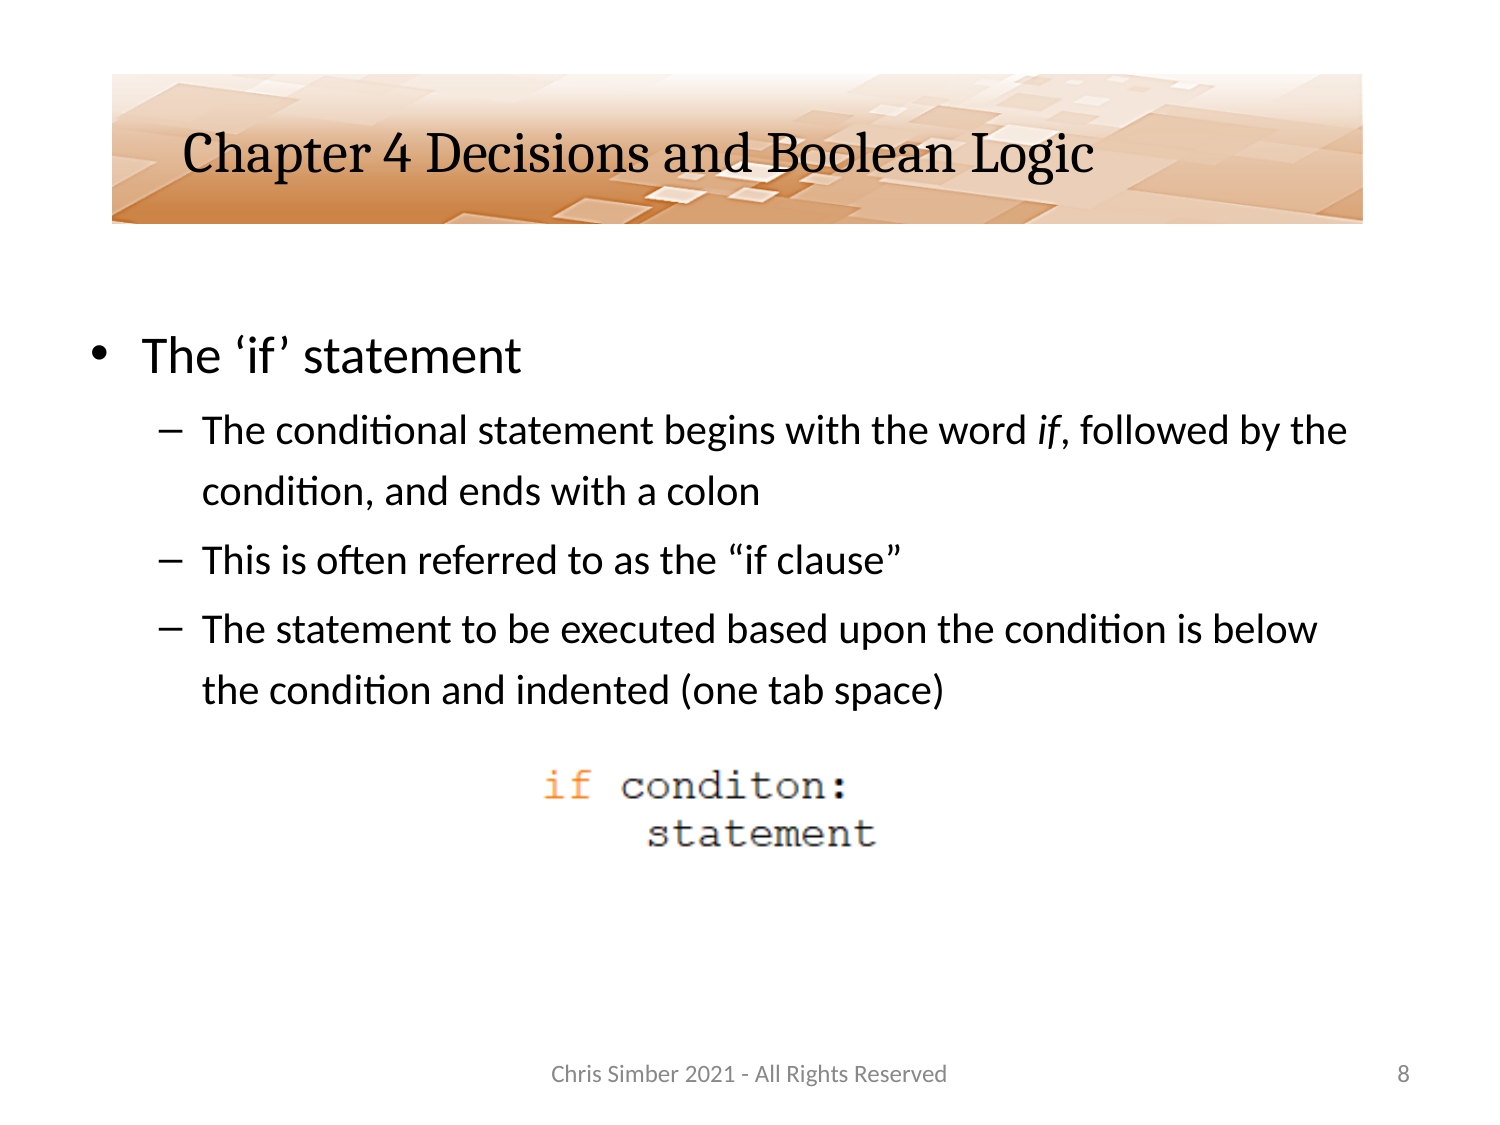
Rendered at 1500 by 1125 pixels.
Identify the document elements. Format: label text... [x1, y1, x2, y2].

slide_number ‹#› [1074, 1042, 1425, 1103]
picture [538, 749, 937, 888]
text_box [112, 74, 1363, 224]
footer Chris Simber 2021 - All Rights Reserved [512, 1042, 988, 1103]
list The ‘if’ statement The conditional statement begins with the word if, followed by the condition, and ends with a colon This is often referred to as the “if clause” The statement to be executed based upon the condition is below the condition and indented (one tab space) [75, 299, 1400, 725]
